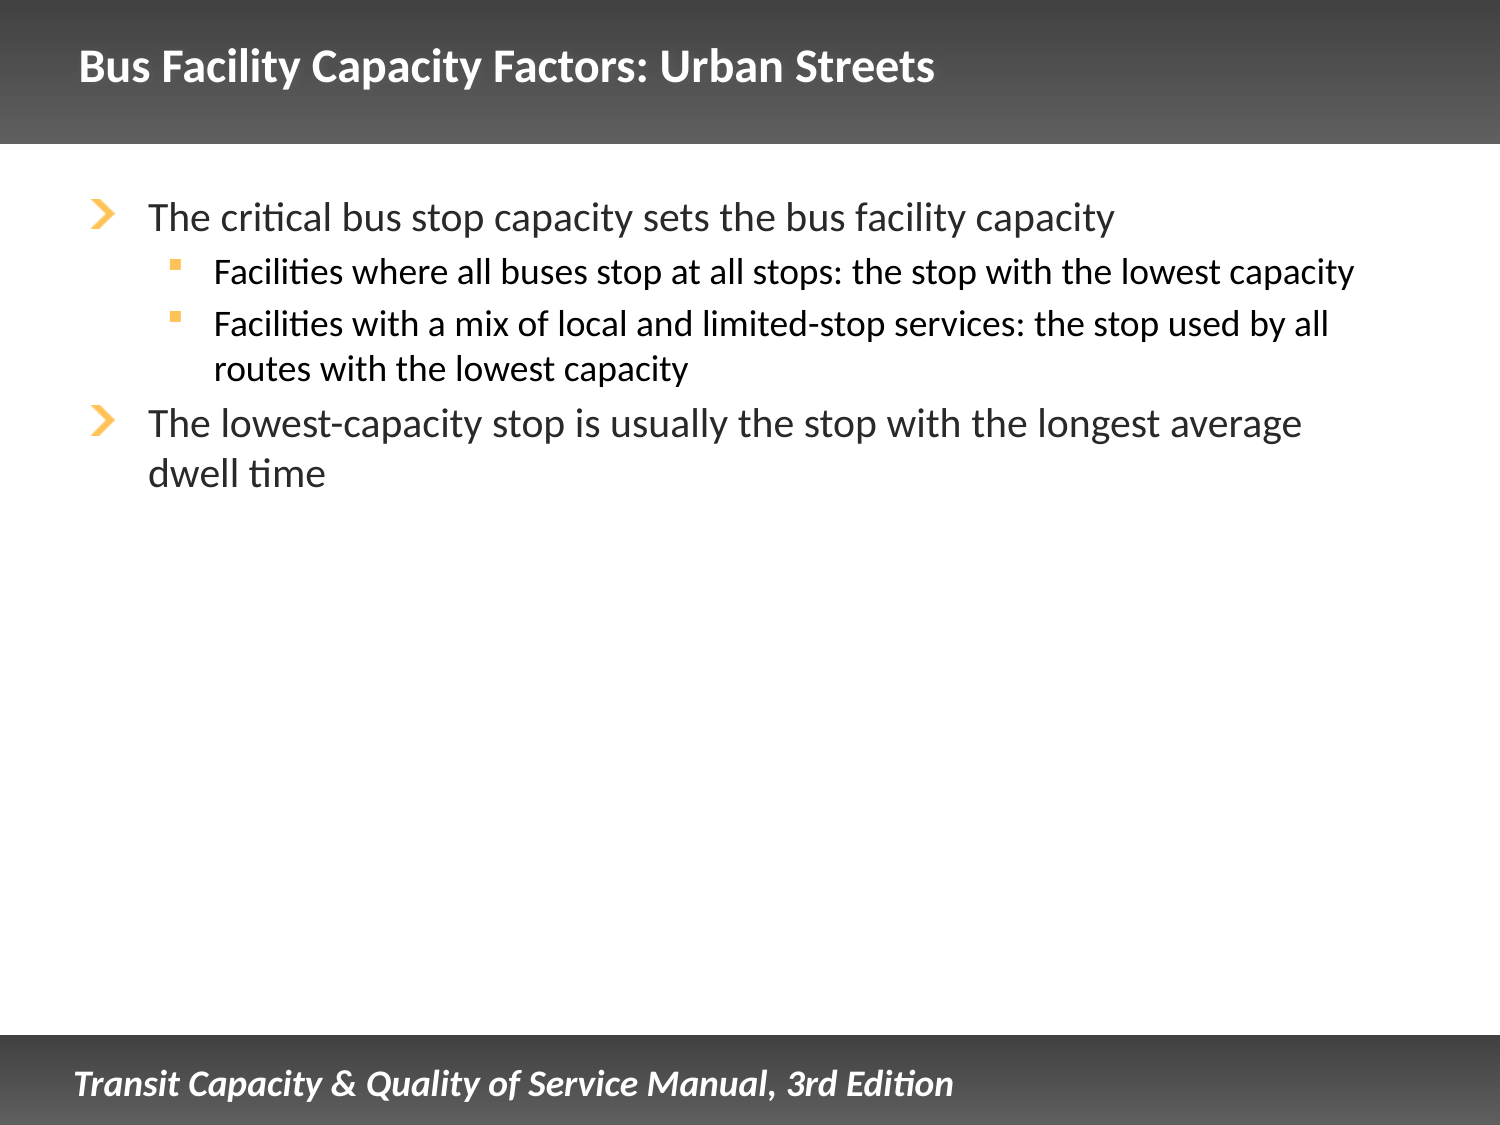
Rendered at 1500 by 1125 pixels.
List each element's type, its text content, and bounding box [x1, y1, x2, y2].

picture [91, 405, 115, 436]
list The critical bus stop capacity sets the bus facility capacity Facilities where all buses stop at all stops: the stop with the lowest capacity Facilities with a mix of local and limited-stop services: the stop used by all routes with the lowest capacity The lowest-capacity stop is usually the stop with the longest average dwell time [76, 181, 1432, 1008]
picture [91, 199, 115, 229]
title Bus Facility Capacity Factors: Urban Streets [78, 14, 1431, 134]
